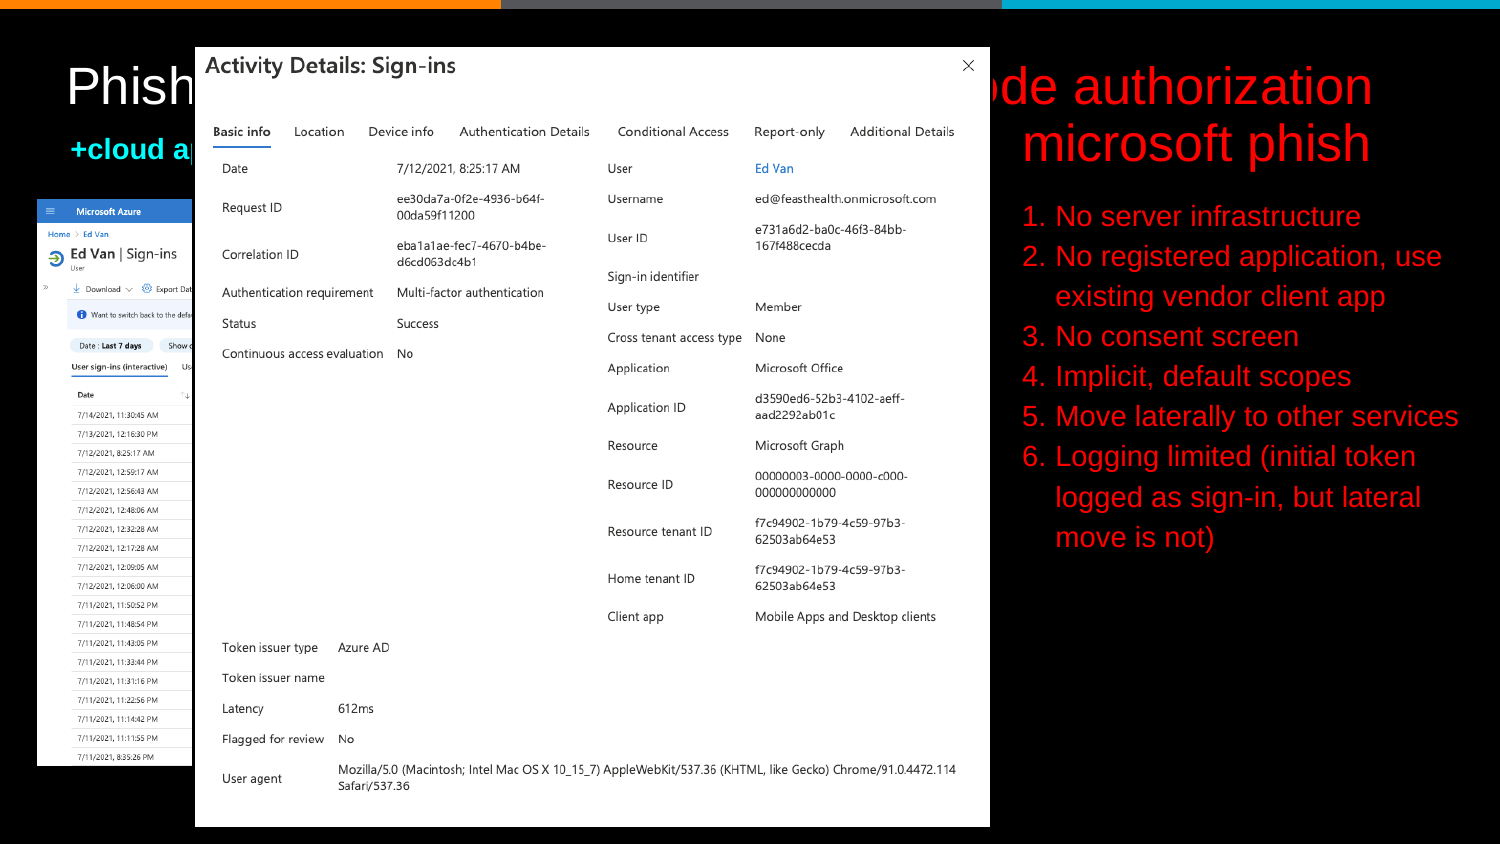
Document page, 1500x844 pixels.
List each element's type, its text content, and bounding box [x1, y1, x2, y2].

picture [37, 46, 991, 827]
list No server infrastructure No registered application, use existing vendor client app No consent screen Implicit, default scopes Move laterally to other services Logging limited (initial token logged as sign-in, but lateral move is not) [1002, 176, 1493, 644]
text_box +cloud app authorization protocol [55, 115, 190, 198]
title Phishing Evolution: OAuth 2.0 device code authorization [51, 37, 1449, 132]
text_box microsoft phish [999, 93, 1388, 187]
